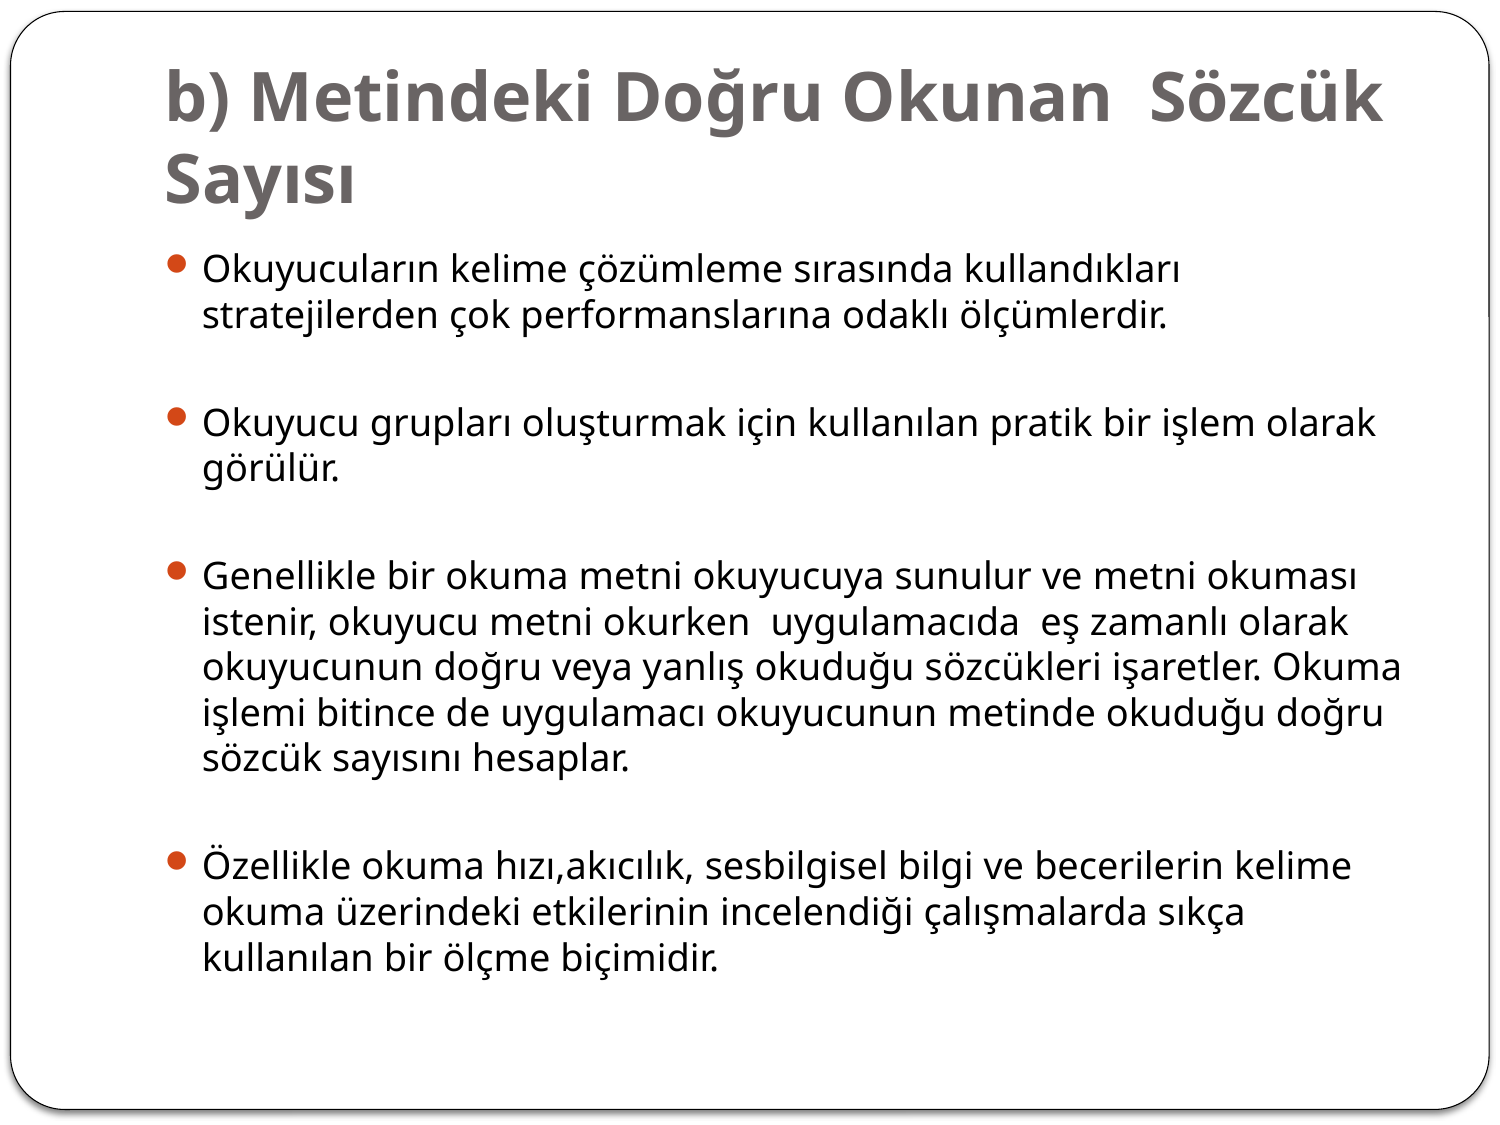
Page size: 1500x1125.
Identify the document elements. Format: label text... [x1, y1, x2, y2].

title b) Metindeki Doğru Okunan Sözcük Sayısı [150, 45, 1425, 233]
list Okuyucuların kelime çözümleme sırasında kullandıkları stratejilerden çok performanslarına odaklı ölçümlerdir. Okuyucu grupları oluşturmak için kullanılan pratik bir işlem olarak görülür. Genellikle bir okuma metni okuyucuya sunulur ve metni okuması istenir, okuyucu metni okurken uygulamacıda eş zamanlı olarak okuyucunun doğru veya yanlış okuduğu sözcükleri işaretler. Okuma işlemi bitince de uygulamacı okuyucunun metinde okuduğu doğru sözcük sayısını hesaplar. Özellikle okuma hızı,akıcılık, sesbilgisel bilgi ve becerilerin kelime okuma üzerindeki etkilerinin incelendiği çalışmalarda sıkça kullanılan bir ölçme biçimidir. [150, 237, 1425, 988]
